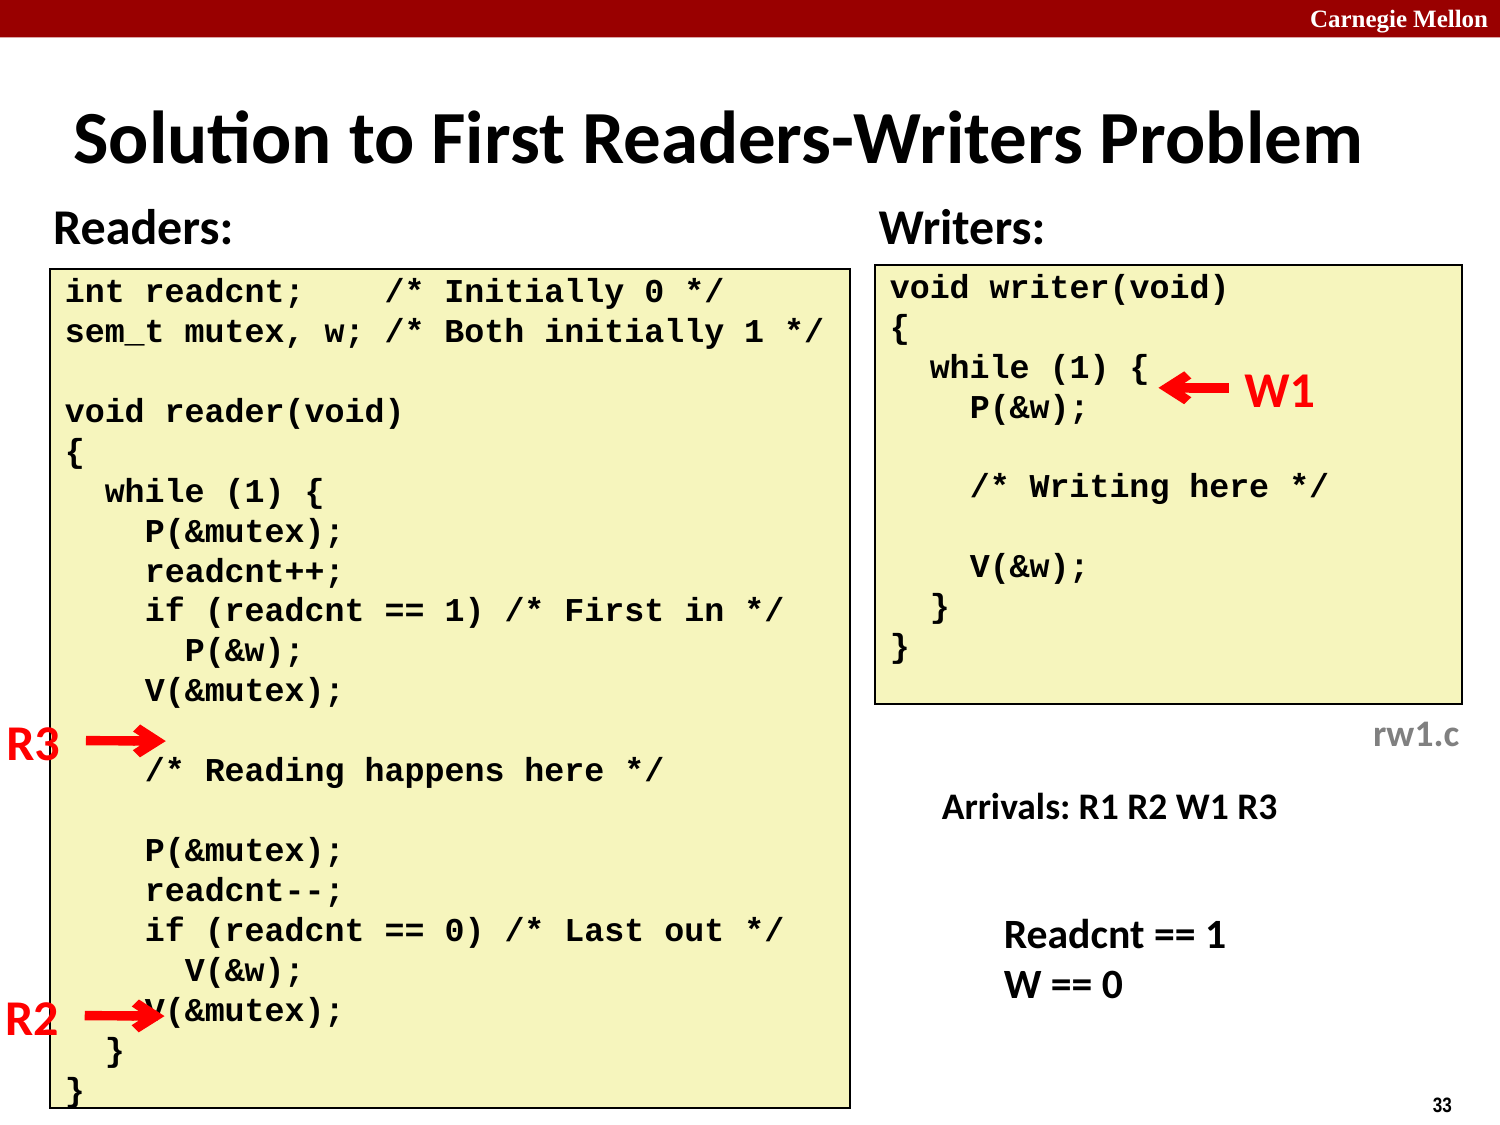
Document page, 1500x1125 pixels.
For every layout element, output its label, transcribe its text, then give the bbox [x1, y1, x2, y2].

text_box Readers: [38, 187, 249, 263]
title Solution to First Readers-Writers Problem [58, 71, 1463, 197]
text_box Writers: [863, 187, 1061, 263]
text_box rw1.c [1358, 701, 1475, 762]
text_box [1158, 349, 1343, 426]
text_box Arrivals: R1 R2 W1 R3 [927, 774, 1293, 835]
text_box int readcnt; /* Initially 0 */ sem_t mutex, w; /* Both initially 1 */ void reader(void) { while (1) { P(&mutex); readcnt++; if (readcnt == 1) /* First in */ P(&w); V(&mutex); /* Reading happens here */ P(&mutex); readcnt--; if (readcnt == 0) /* Last out */ V(&w); V(&mutex); } } [50, 269, 850, 1108]
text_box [0, 702, 167, 780]
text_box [0, 977, 165, 1055]
text_box void writer(void) { while (1) { P(&w); /* Writing here */ V(&w); } } [874, 264, 1463, 705]
text_box Readcnt == 1 W == 0 [988, 899, 1242, 1015]
